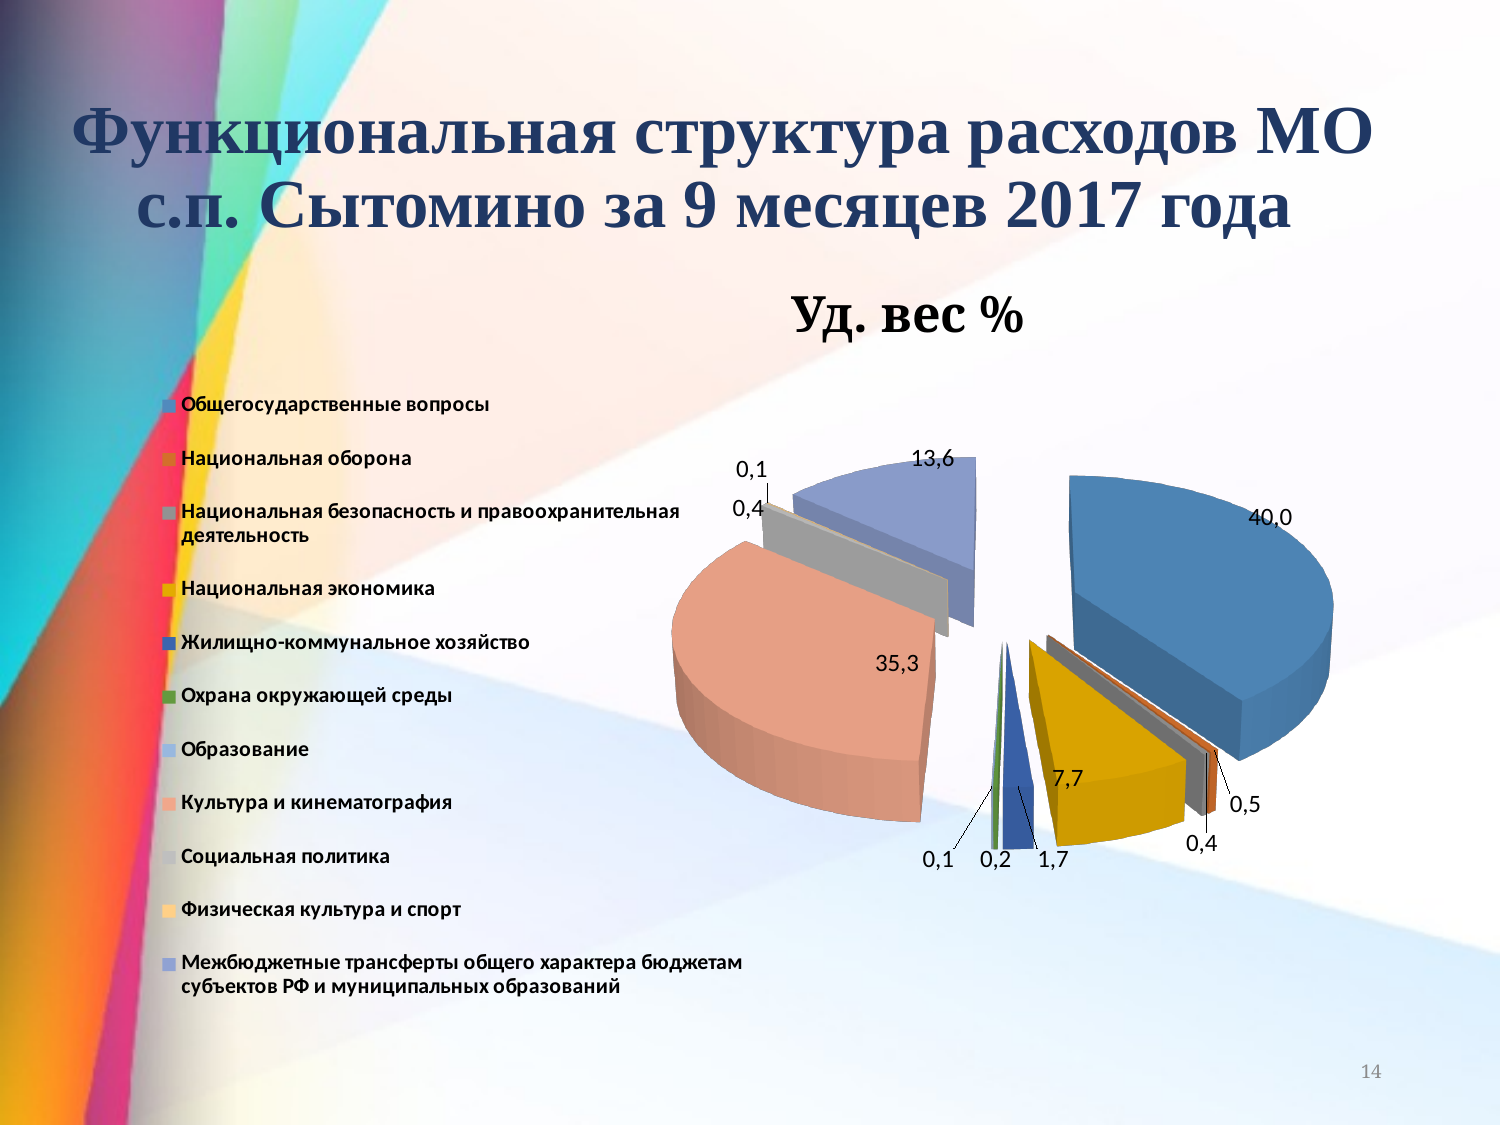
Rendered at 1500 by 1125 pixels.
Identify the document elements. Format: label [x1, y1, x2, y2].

chart [128, 339, 1430, 1043]
picture [0, 0, 1500, 1125]
